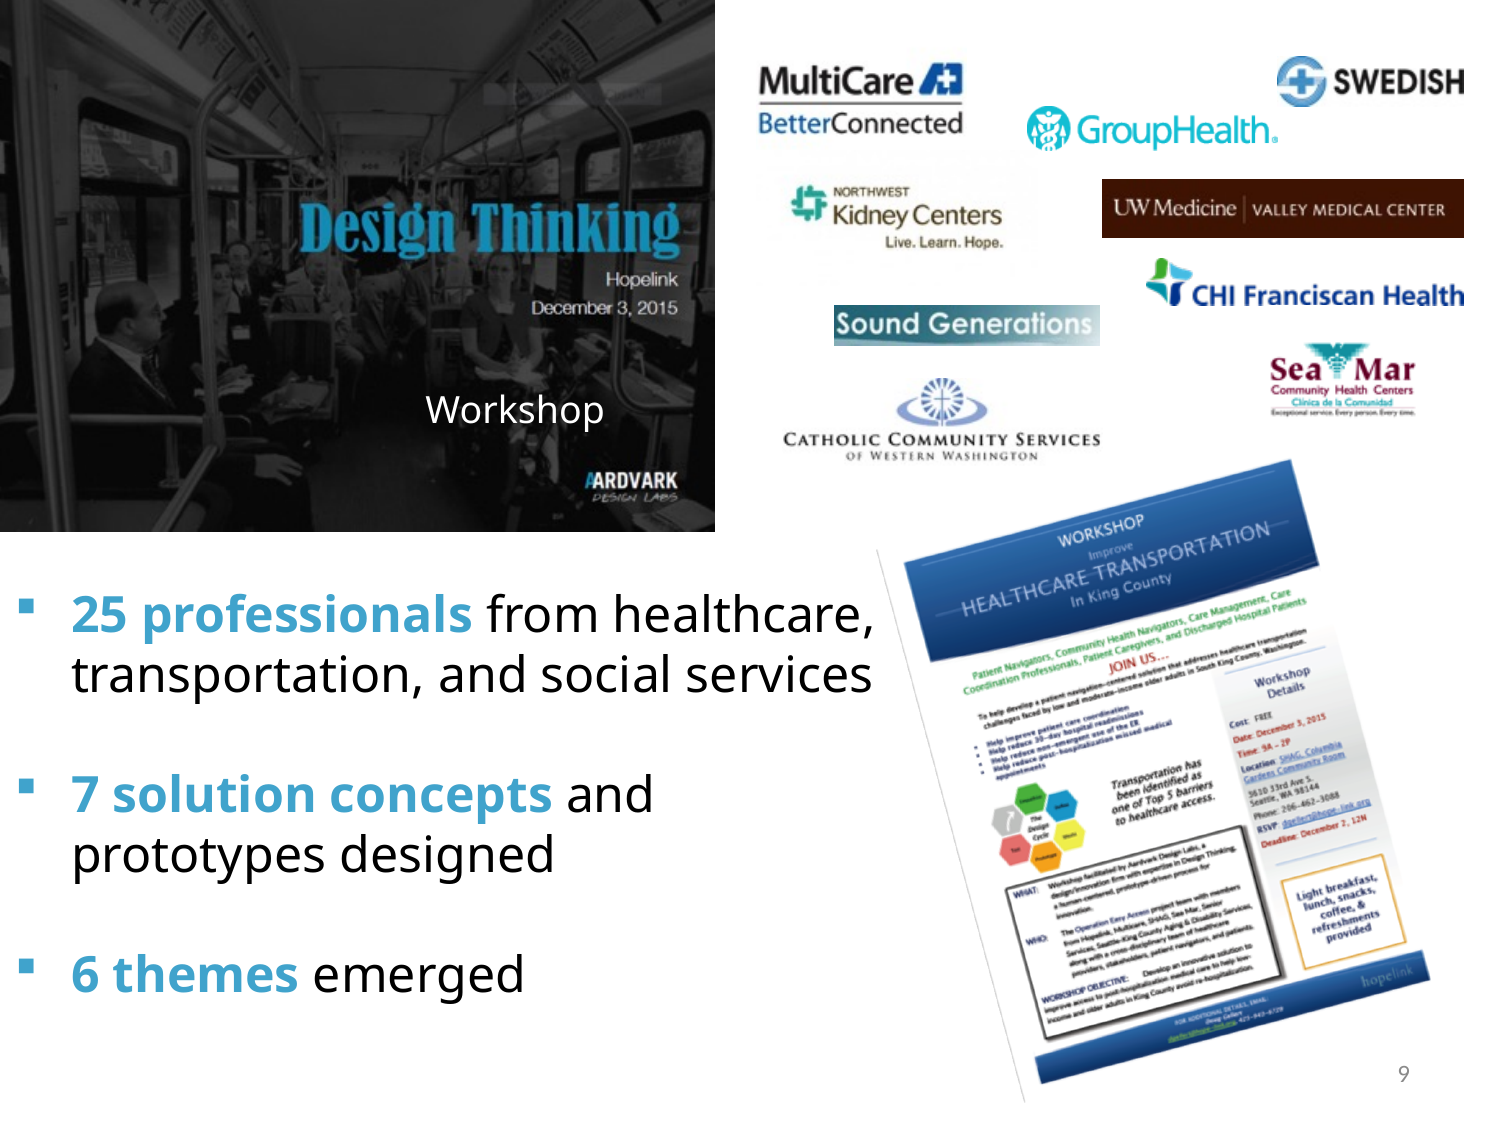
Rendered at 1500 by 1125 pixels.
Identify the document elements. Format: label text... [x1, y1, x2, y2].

slide_number 9 [1074, 1042, 1425, 1103]
picture [782, 258, 1465, 1102]
picture [833, 305, 1100, 346]
picture [0, 0, 715, 533]
picture [756, 0, 1465, 286]
picture [1102, 179, 1465, 238]
text_box 25 professionals from healthcare, transportation, and social services 7 solution concepts and prototypes designed 6 themes emerged [0, 574, 922, 1125]
